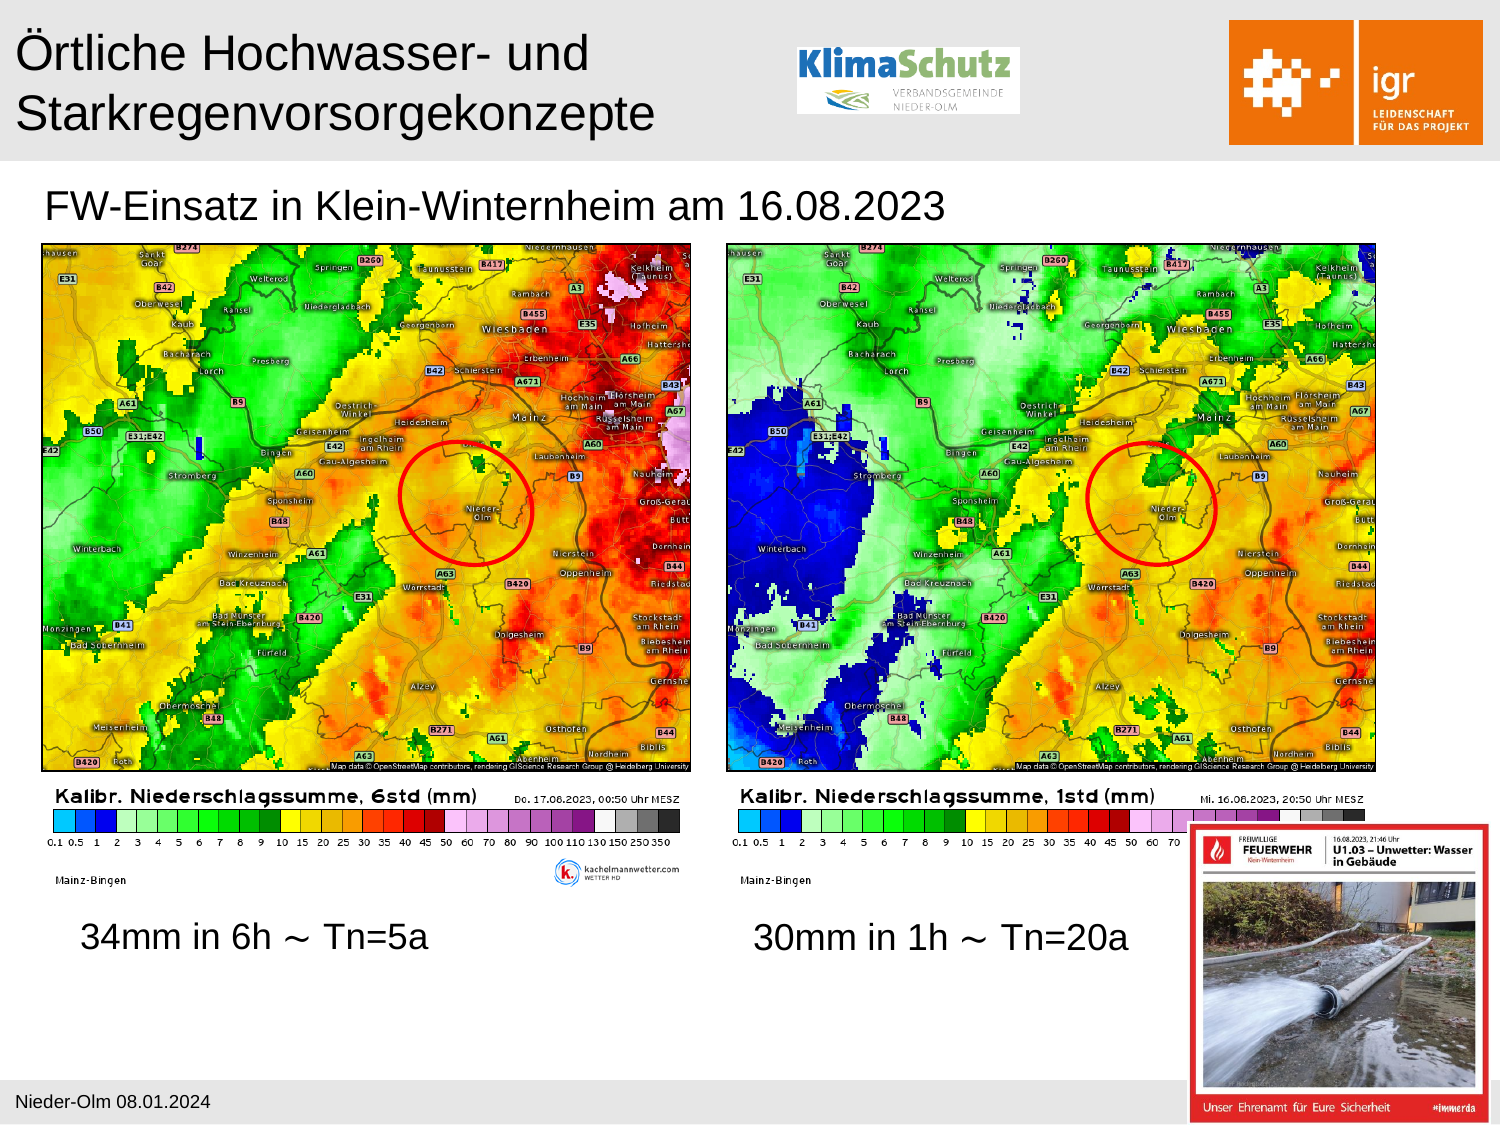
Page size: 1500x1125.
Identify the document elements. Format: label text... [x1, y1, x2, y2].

footer Nieder-Olm 08.01.2024 [0, 1083, 1152, 1119]
text_box FW-Einsatz in Klein-Winternheim am 16.08.2023 [29, 171, 966, 248]
slide_number 13 [1496, 1083, 1500, 1119]
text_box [726, 243, 1377, 894]
picture [1186, 821, 1491, 1125]
text_box 34mm in 6h ∼ Tn=5a [64, 905, 455, 965]
text_box 30mm in 1h ∼ Tn=20a [738, 905, 1178, 965]
picture [796, 46, 1020, 115]
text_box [41, 243, 692, 894]
picture [1229, 20, 1483, 145]
title Örtliche Hochwasser- und Starkregenvorsorgekonzepte [0, 0, 1182, 161]
